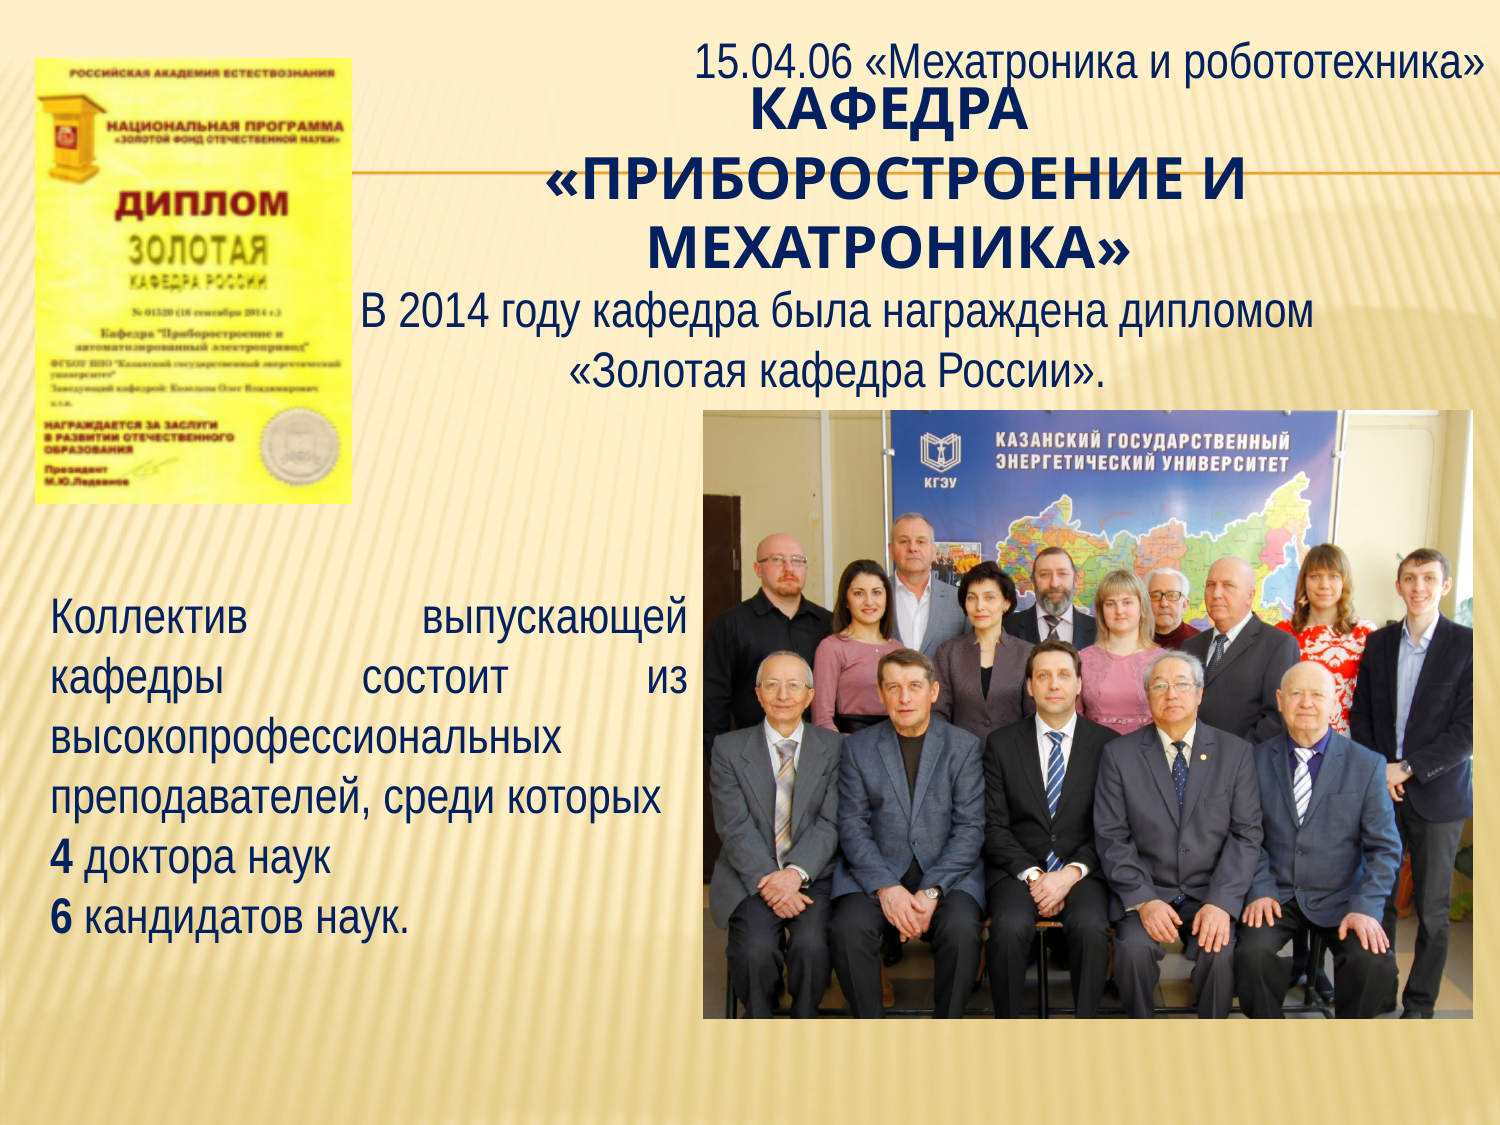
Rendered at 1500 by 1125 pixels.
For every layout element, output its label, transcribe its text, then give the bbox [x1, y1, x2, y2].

text_box Коллектив выпускающей кафедры состоит из высокопрофессиональных преподавателей, среди которых 4 доктора наук 6 кандидатов наук. [35, 576, 692, 1012]
text_box 15.04.06 «Мехатроника и робототехника» [644, 0, 1500, 118]
title КAФЕДРА «ПРИБОРОСТРОЕНИЕ И МЕХАТРОНИКА» [362, 117, 1500, 235]
text_box В 2014 году кафедра была награждена дипломом «Золотая кафедра России». [362, 270, 1383, 405]
picture [702, 409, 1473, 1019]
picture [34, 58, 352, 505]
